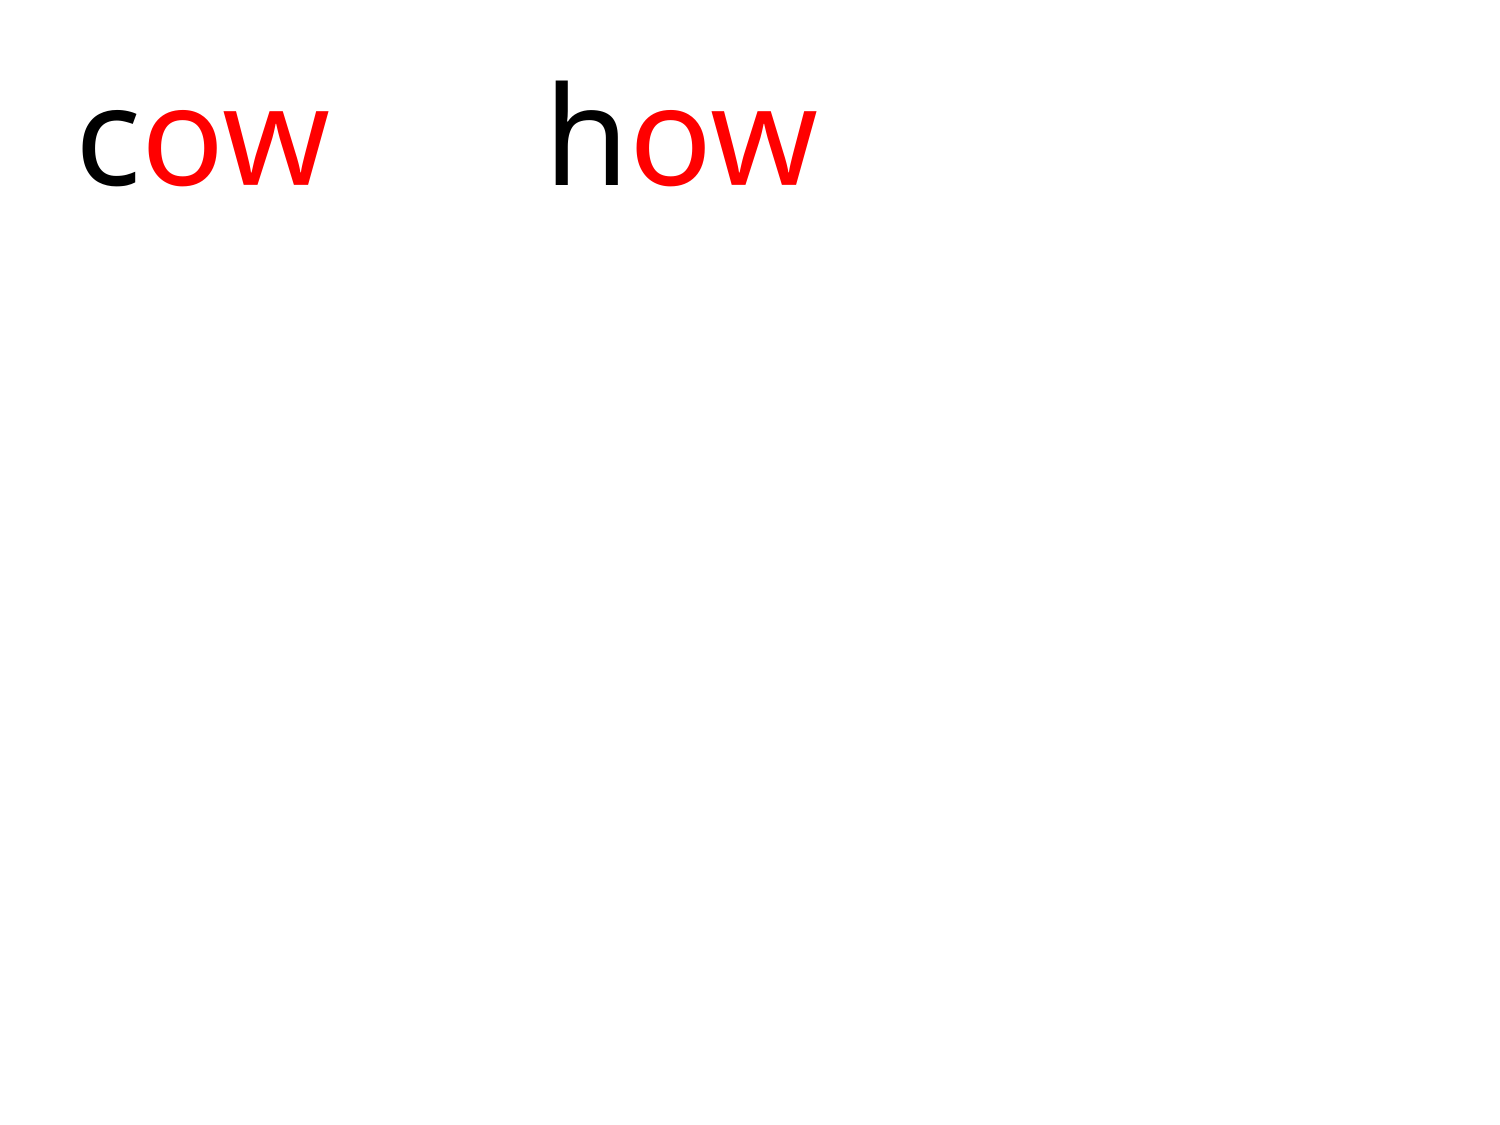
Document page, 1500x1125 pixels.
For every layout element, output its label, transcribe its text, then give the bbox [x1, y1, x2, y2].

text_box cow how [25, 40, 1465, 220]
